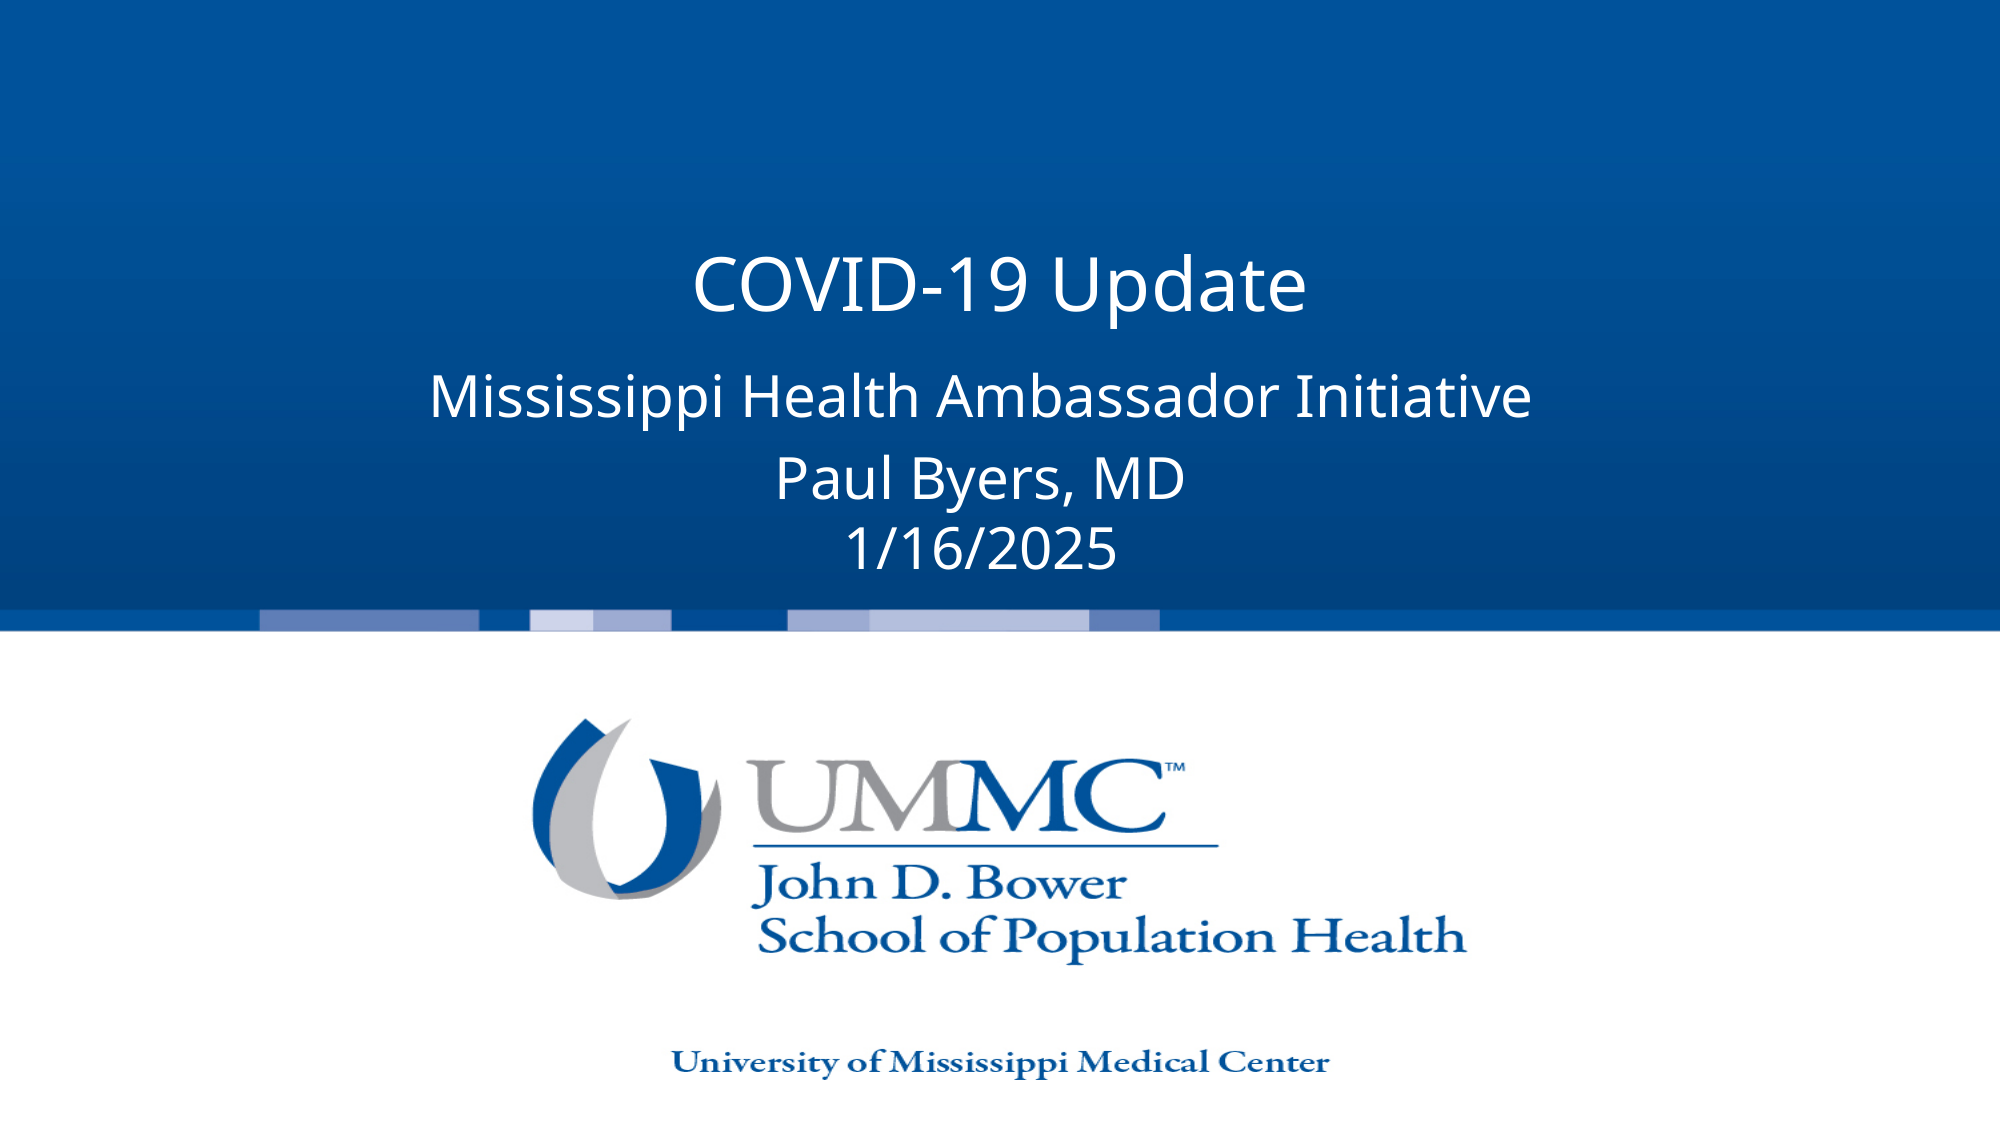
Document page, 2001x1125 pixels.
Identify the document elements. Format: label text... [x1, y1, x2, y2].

picture [0, 0, 2000, 1125]
subtitle Mississippi Health Ambassador Initiative Paul Byers, MD 1/16/2025 [280, 351, 1682, 490]
title COVID-19 Update [149, 174, 1851, 388]
